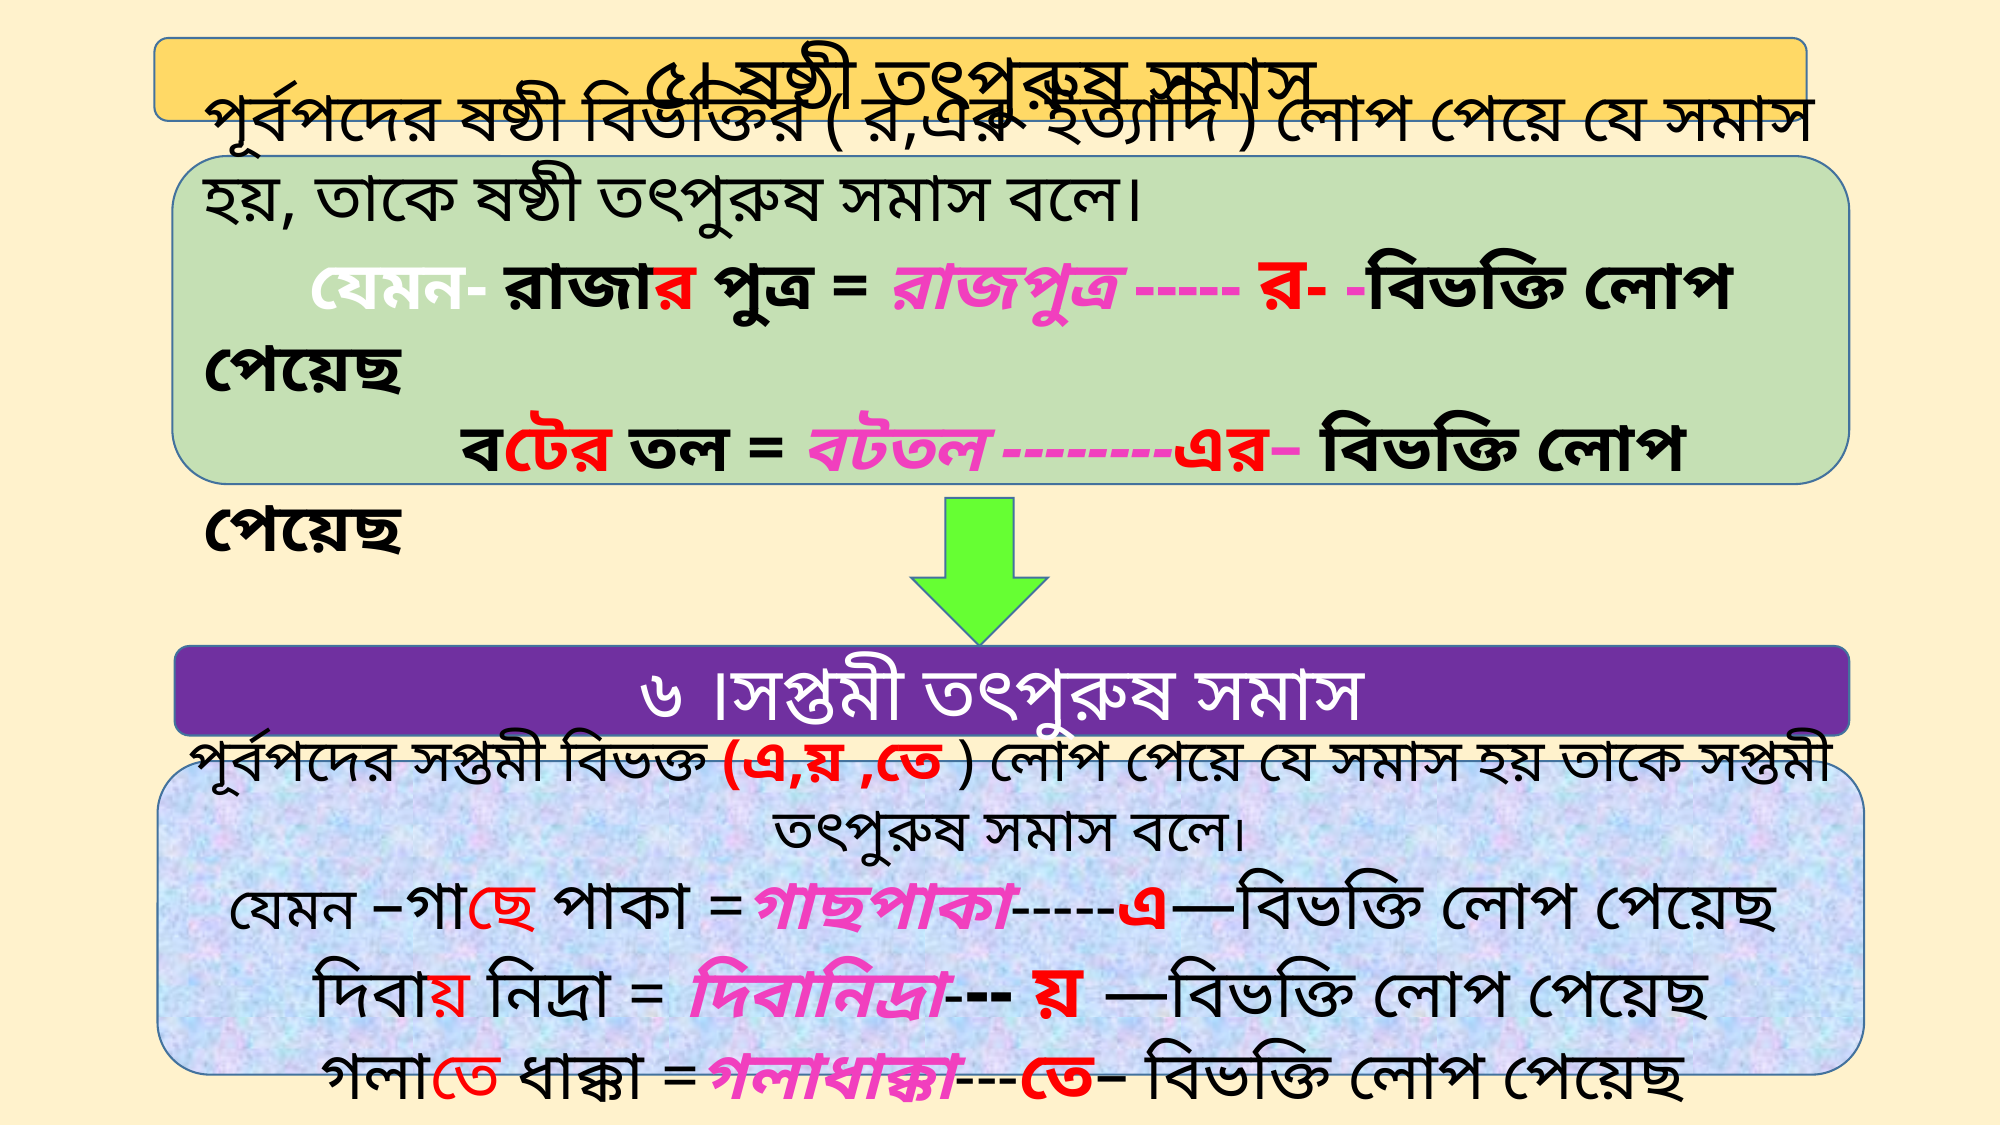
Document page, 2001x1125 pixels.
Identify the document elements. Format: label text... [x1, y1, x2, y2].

text_box ৫। ষষ্ঠী তৎপুরুষ সমাস [153, 36, 1808, 122]
text_box [908, 496, 1051, 648]
text_box পূর্বপদের ষষ্ঠী বিভক্তির ( র,এর ইত্যাদি ) লোপ পেয়ে যে সমাস হয়, তাকে ষষ্ঠী তৎপুরুষ সমাস বলে। যেমন- রাজার পুত্র = রাজপুত্র ----- র- -বিভক্তি লোপ পেয়েছ বটের তল = বটতল --------এর– বিভক্তি লোপ পেয়েছ [171, 154, 1851, 486]
text_box ৬ ।সপ্তমী তৎপুরুষ সমাস [173, 644, 1851, 737]
text_box পূর্বপদের সপ্তমী বিভক্ত (এ,য় ,তে ) লোপ পেয়ে যে সমাস হয় তাকে সপ্তমী তৎপুরুষ সমাস বলে। যেমন –গাছে পাকা =গাছপাকা-----এ—বিভক্তি লোপ পেয়েছ দিবায় নিদ্রা = দিবানিদ্রা--- য় —বিভক্তি লোপ পেয়েছ গলাতে ধাক্কা =গলাধাক্কা---তে– বিভক্তি লোপ পেয়েছ [156, 760, 1866, 1076]
